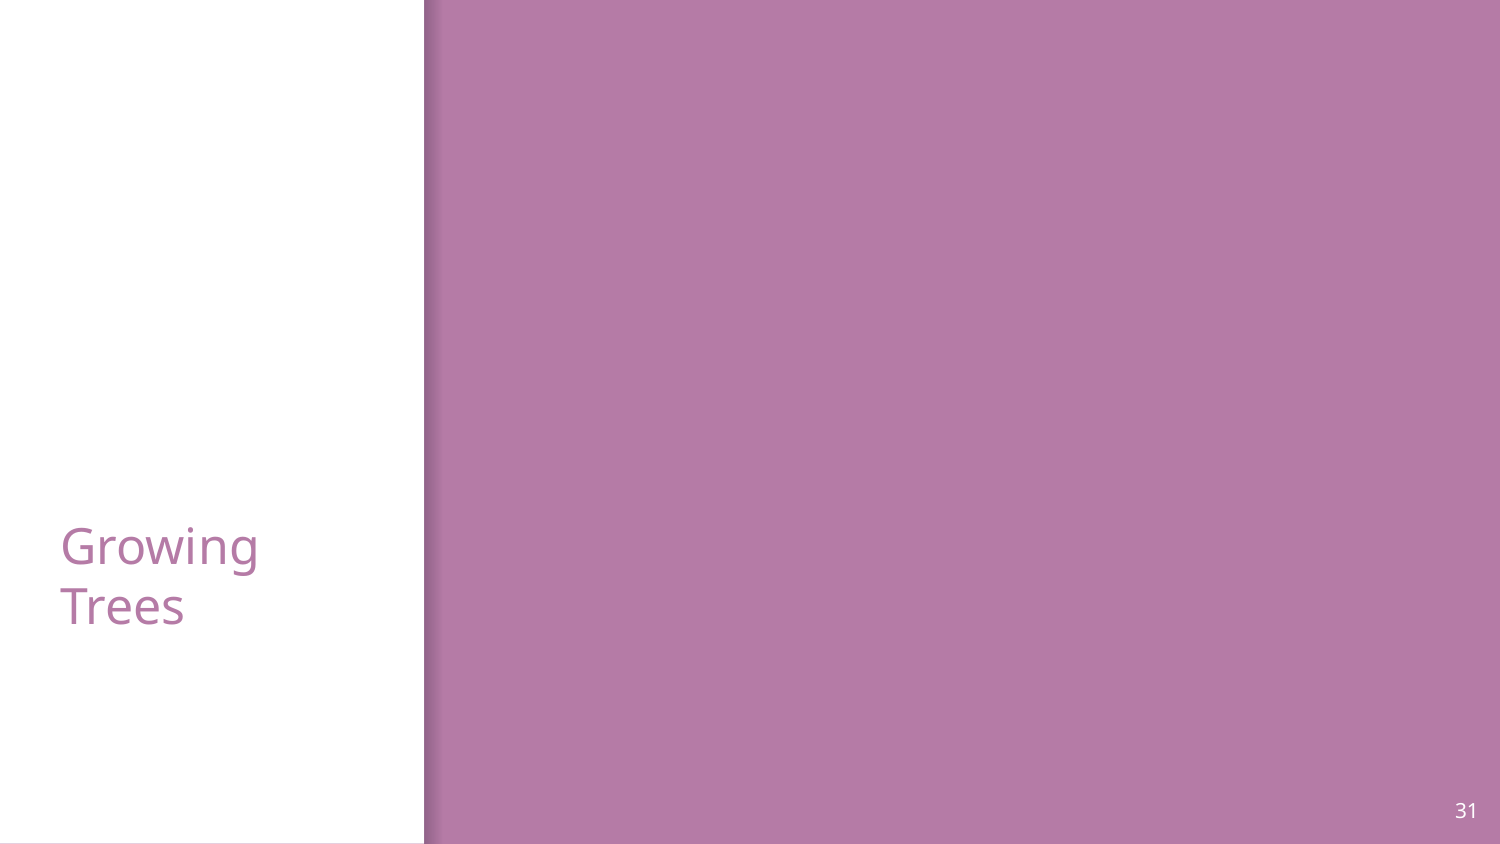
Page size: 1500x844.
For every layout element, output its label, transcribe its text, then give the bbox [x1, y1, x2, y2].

slide_number 31 [1403, 779, 1494, 844]
title Growing Trees [45, 46, 378, 650]
